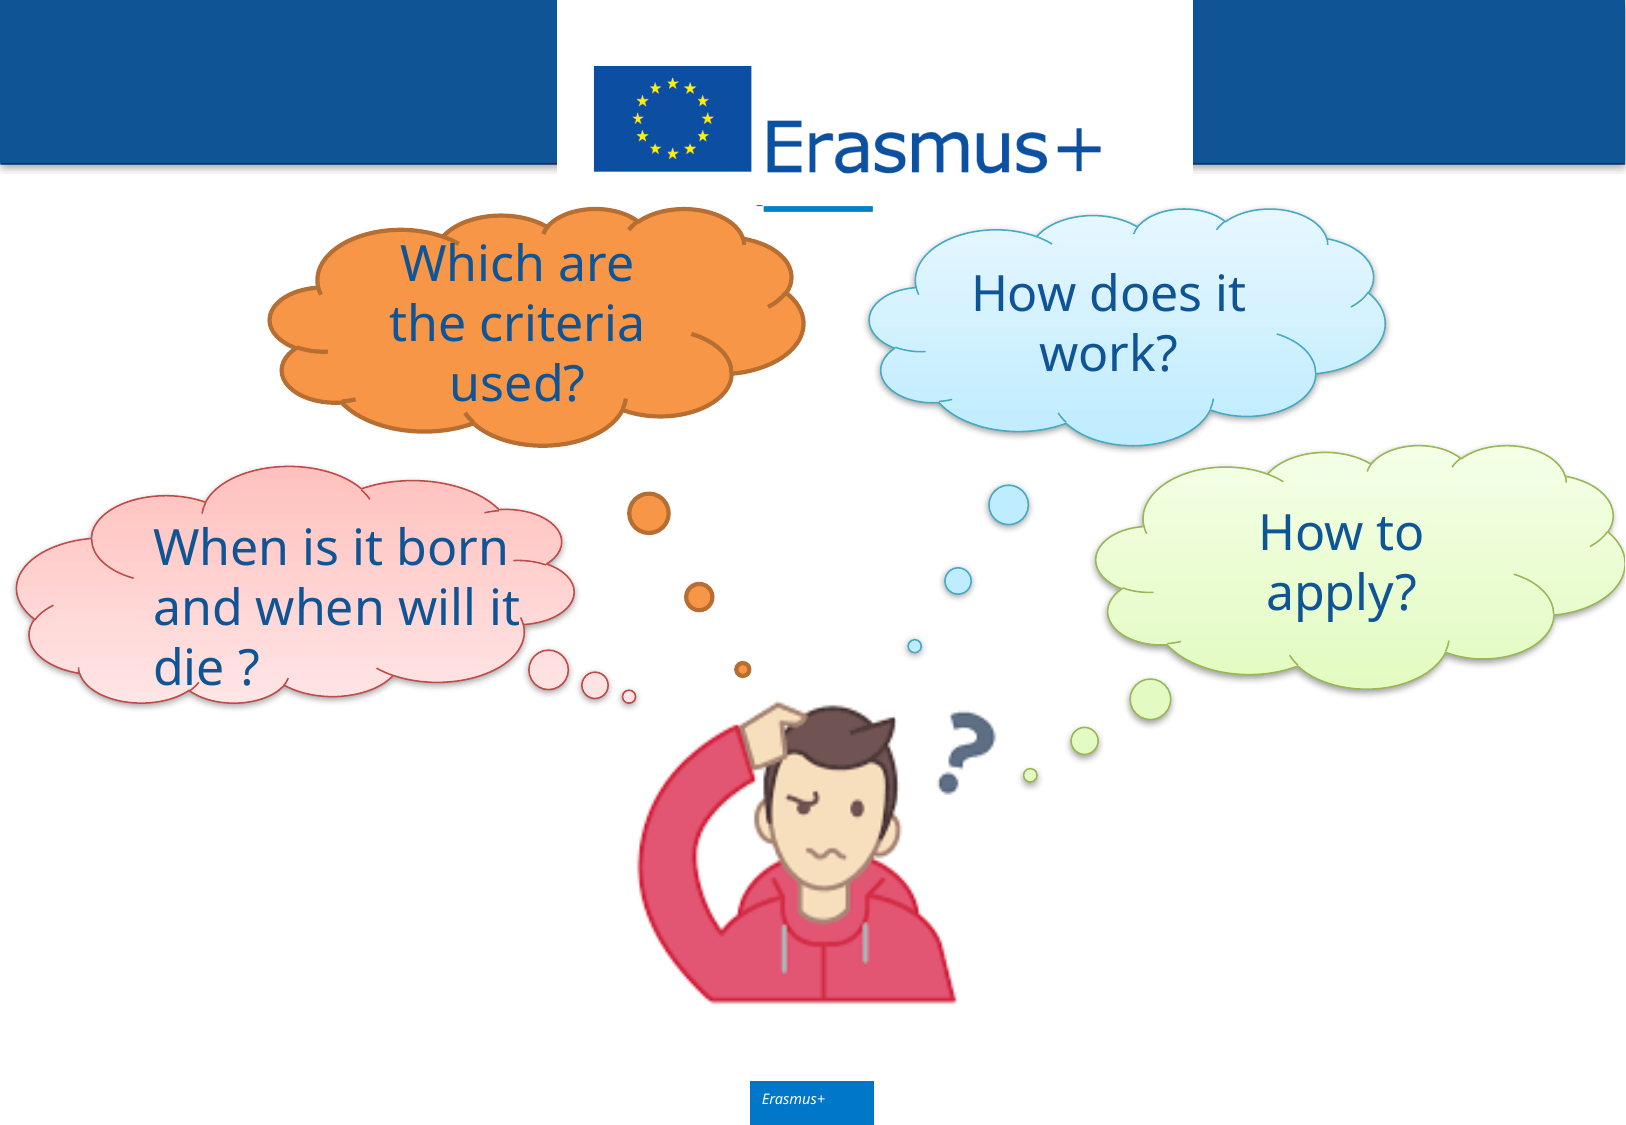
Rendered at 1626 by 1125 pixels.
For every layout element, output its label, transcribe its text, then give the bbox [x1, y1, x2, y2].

text_box How does it work? [868, 208, 1387, 447]
text_box How does it work? [988, 484, 1030, 526]
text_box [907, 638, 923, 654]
text_box Which are the criteria used? [627, 491, 671, 536]
text_box [15, 498, 155, 704]
text_box Which are the criteria used? [684, 581, 715, 613]
text_box [555, 566, 576, 618]
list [446, 661, 1214, 1041]
text_box When is it born and when will it die ? [138, 387, 555, 703]
text_box How does it work? [944, 567, 972, 595]
text_box How to apply? [1094, 444, 1625, 690]
text_box [555, 525, 563, 559]
text_box Which are the criteria used? [267, 213, 806, 448]
picture [0, 0, 1625, 1125]
text_box [555, 650, 567, 660]
